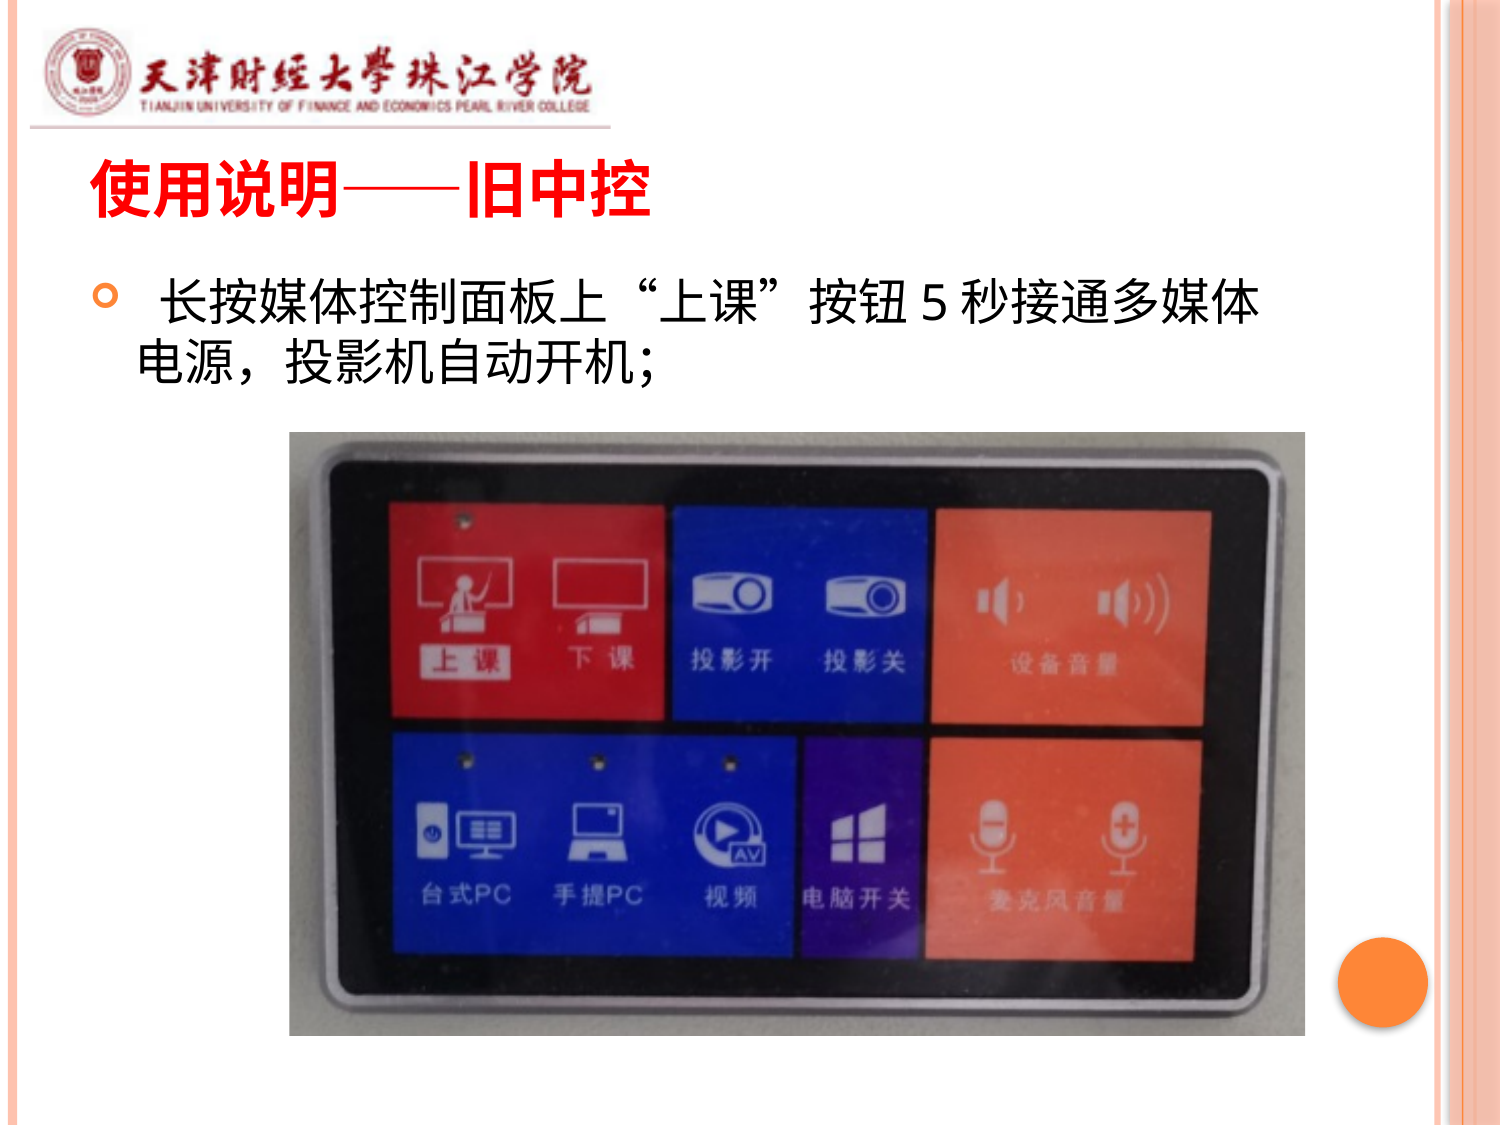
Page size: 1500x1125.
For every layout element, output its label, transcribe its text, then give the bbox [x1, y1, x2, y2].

title 使用说明——旧中控 [75, 45, 1300, 233]
list 长按媒体控制面板上“上课”按钮5秒接通多媒体电源，投影机自动开机； [75, 262, 1300, 1062]
picture [288, 431, 1306, 1037]
picture [29, 24, 612, 129]
